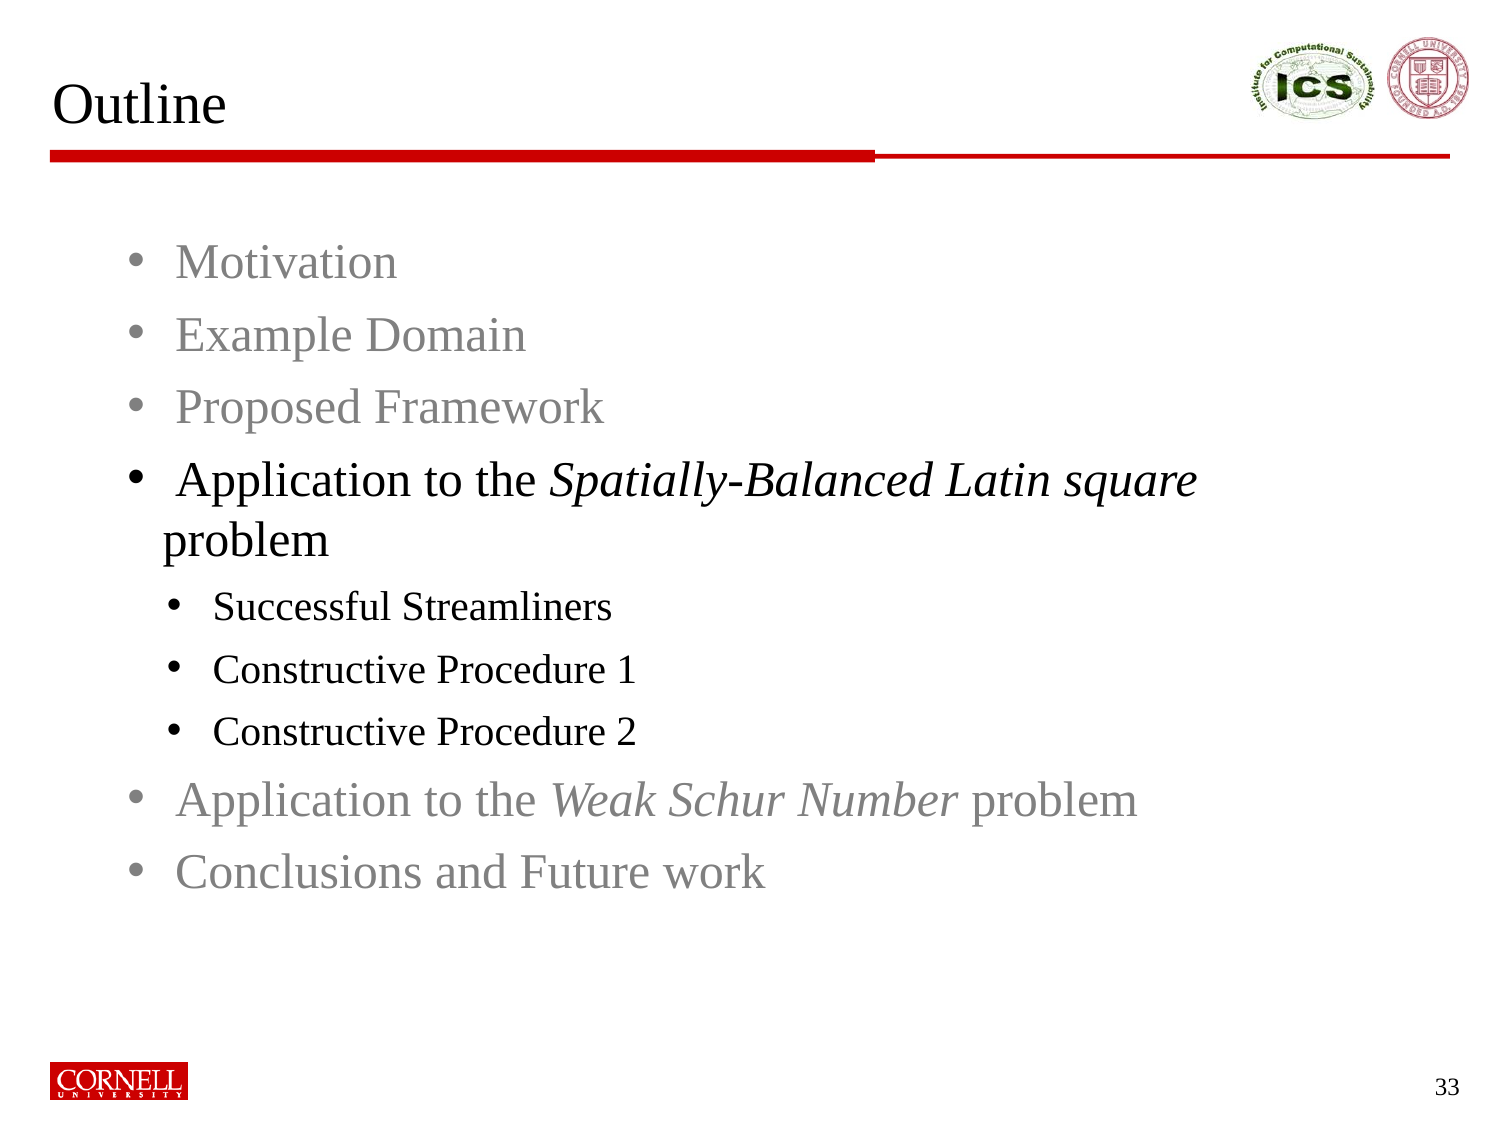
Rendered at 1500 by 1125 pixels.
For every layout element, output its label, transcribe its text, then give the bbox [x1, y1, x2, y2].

text_box Motivation Example Domain Proposed Framework Application to the Spatially-Balanced Latin square problem Successful Streamliners Constructive Procedure 1 Constructive Procedure 2 Application to the Weak Schur Number problem Conclusions and Future work [112, 221, 1388, 907]
picture [50, 1062, 188, 1100]
picture [1250, 42, 1375, 125]
slide_number 33 [1162, 1062, 1476, 1101]
title Outline [37, 49, 1278, 151]
picture [1387, 37, 1469, 119]
